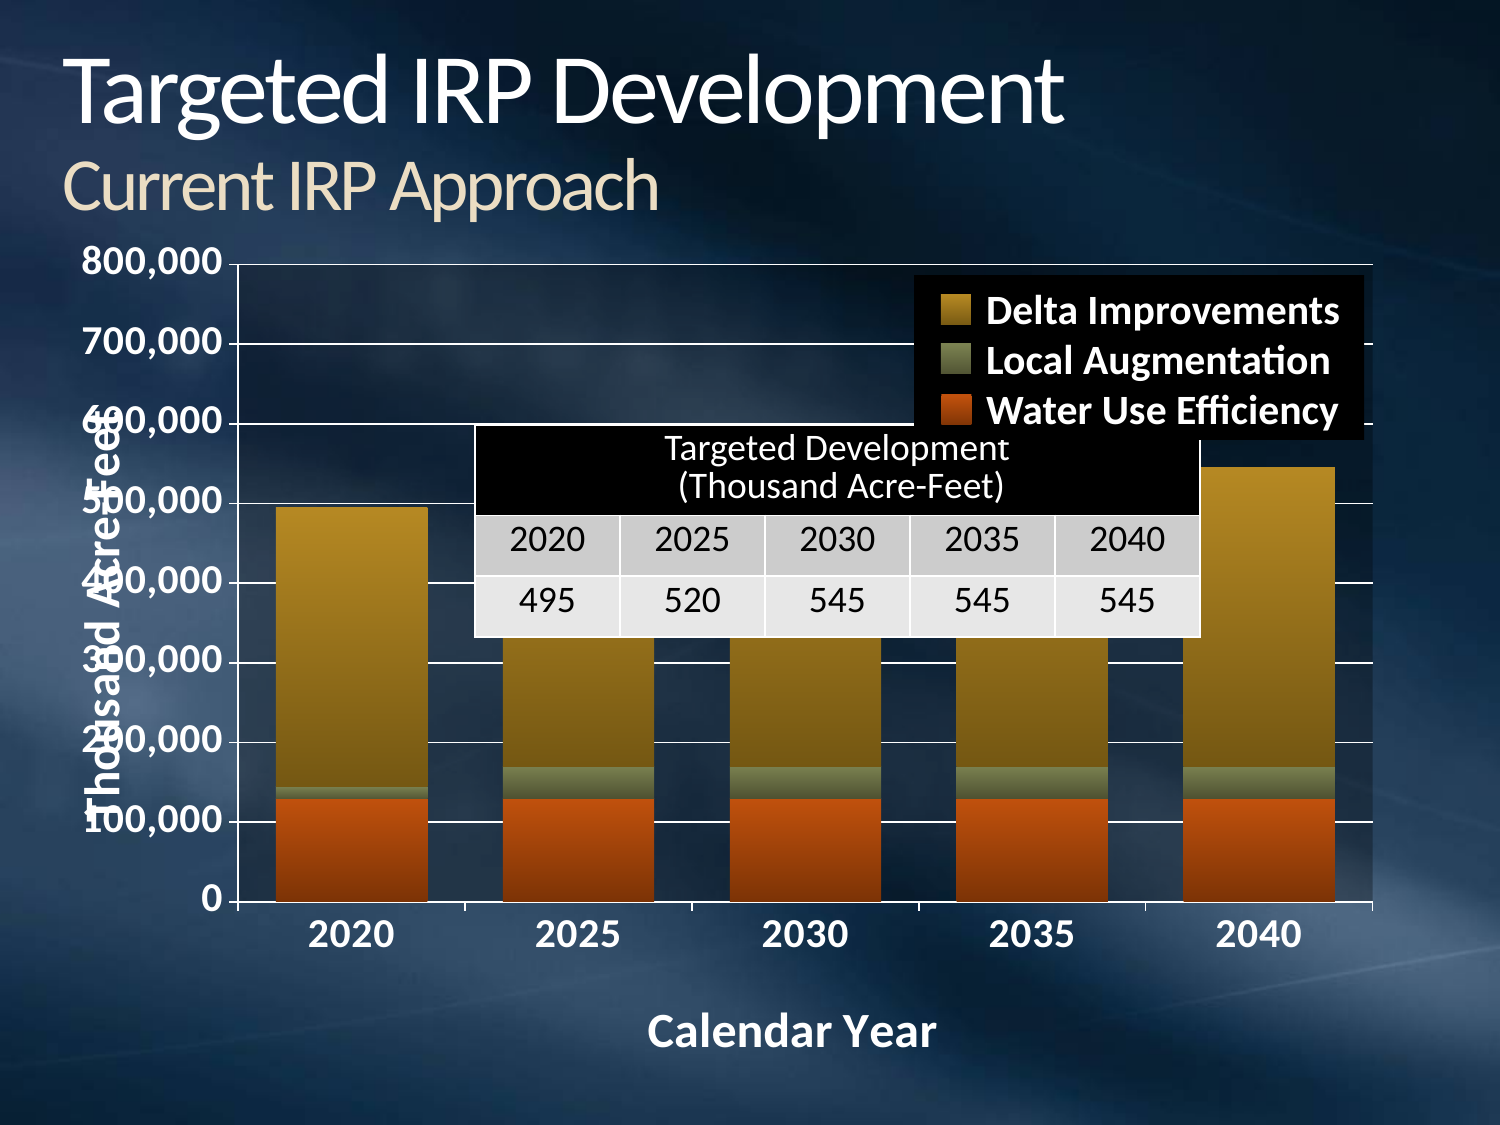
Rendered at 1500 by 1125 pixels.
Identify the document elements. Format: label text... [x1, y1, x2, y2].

chart [62, 228, 1463, 1076]
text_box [913, 274, 1365, 442]
picture [0, 0, 1500, 1125]
title Targeted IRP Development Current IRP Approach [62, 37, 1438, 228]
